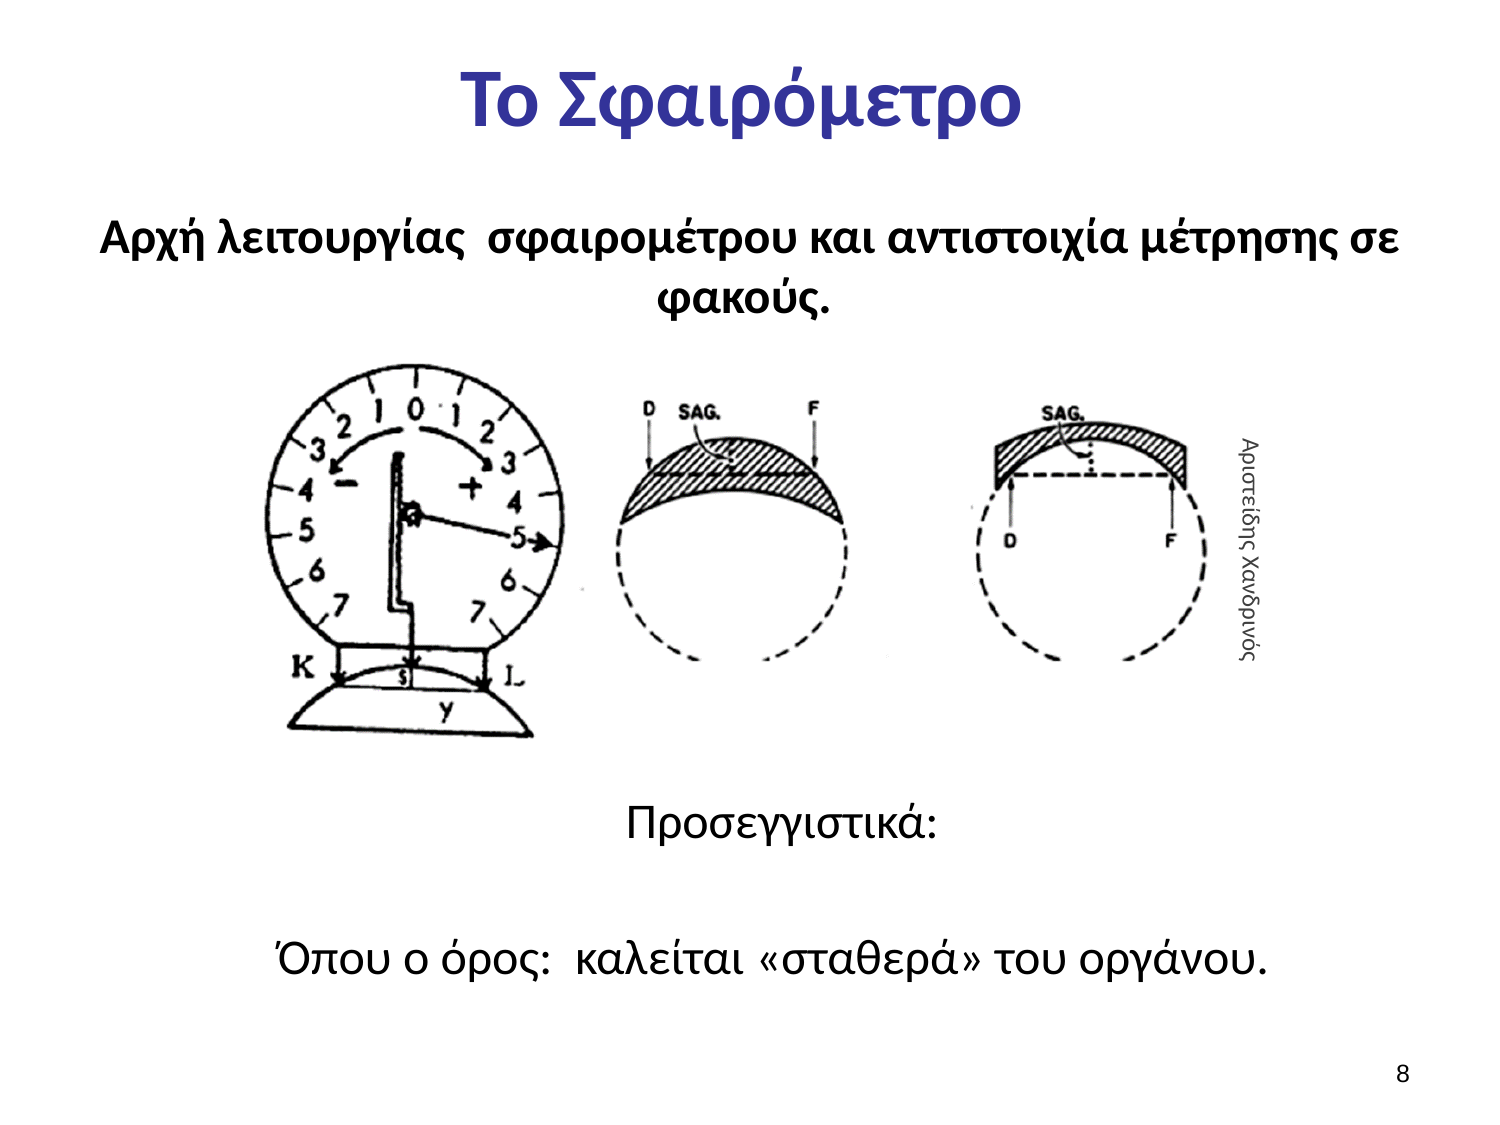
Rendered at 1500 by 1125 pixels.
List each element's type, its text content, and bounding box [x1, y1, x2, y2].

title Το Σφαιρόμετρο [76, 19, 1427, 169]
list Αρχή λειτουργίας σφαιρομέτρου και αντιστοιχία μέτρησης σε φακούς. [75, 196, 1425, 1024]
picture [241, 337, 1225, 770]
text_box Αριστείδης Χανδρινός [1230, 423, 1276, 684]
slide_number 7 [1074, 1042, 1425, 1103]
